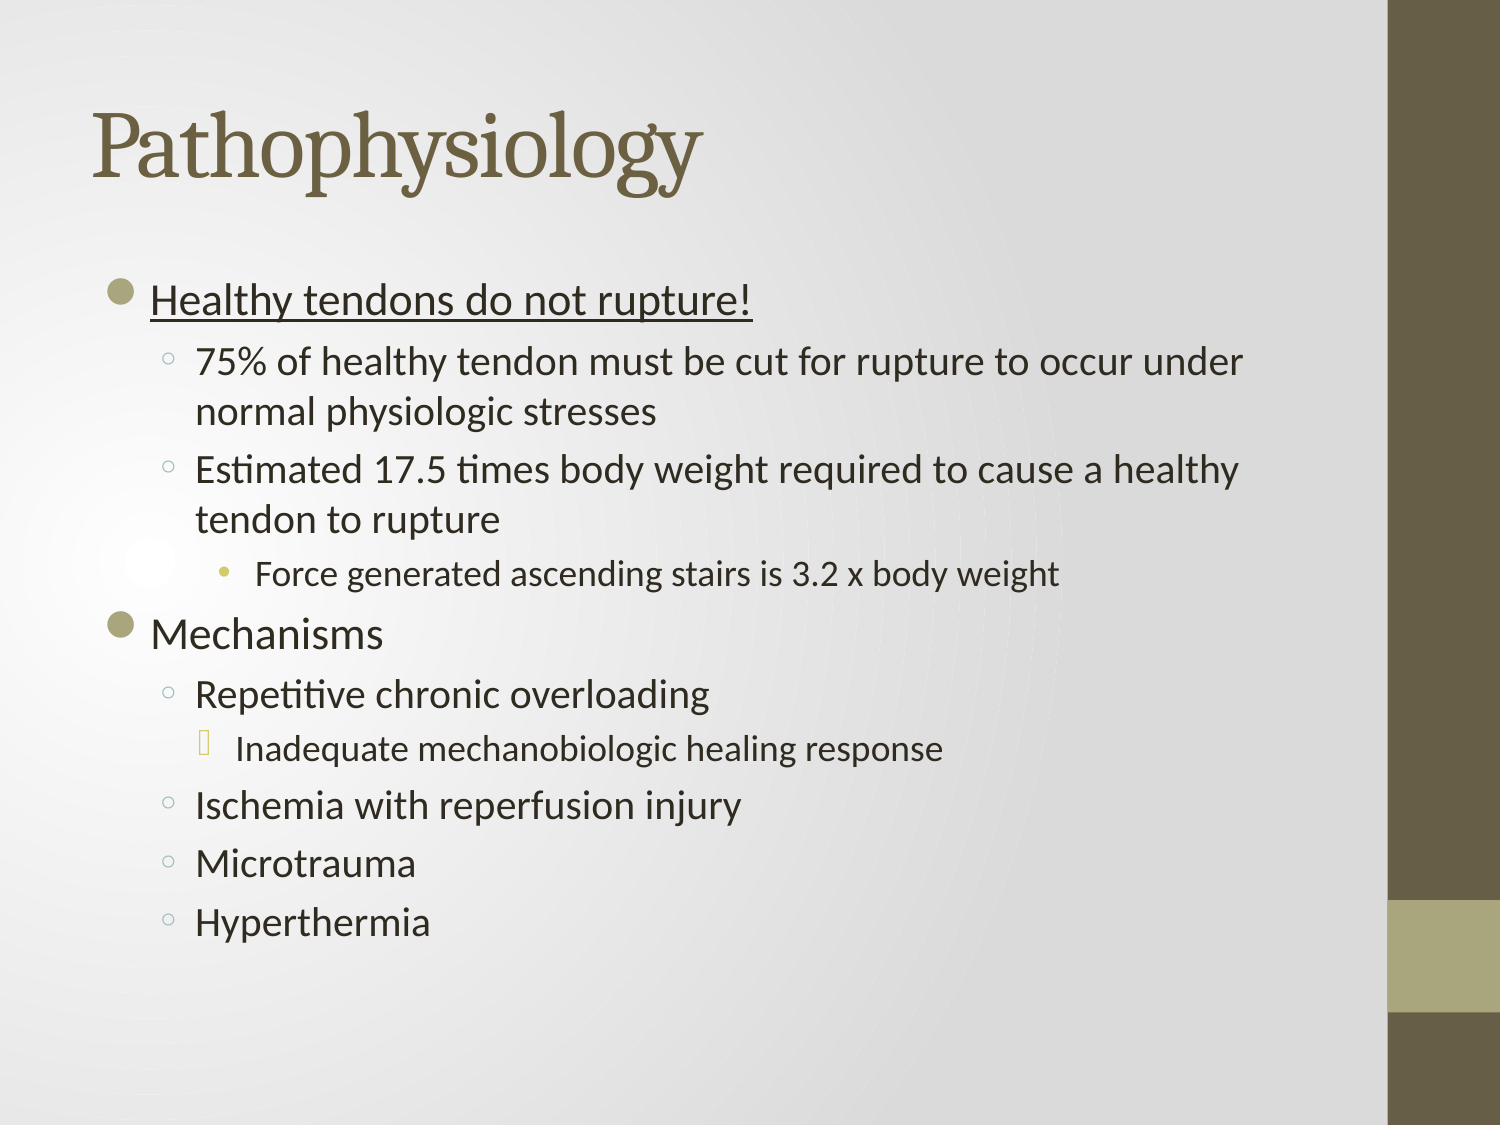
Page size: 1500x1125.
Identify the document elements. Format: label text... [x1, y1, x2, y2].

list Healthy tendons do not rupture! 75% of healthy tendon must be cut for rupture to occur under normal physiologic stresses Estimated 17.5 times body weight required to cause a healthy tendon to rupture Force generated ascending stairs is 3.2 x body weight Mechanisms Repetitive chronic overloading Inadequate mechanobiologic healing response Ischemia with reperfusion injury Microtrauma Hyperthermia [75, 262, 1325, 1050]
title Pathophysiology [75, 45, 1325, 233]
